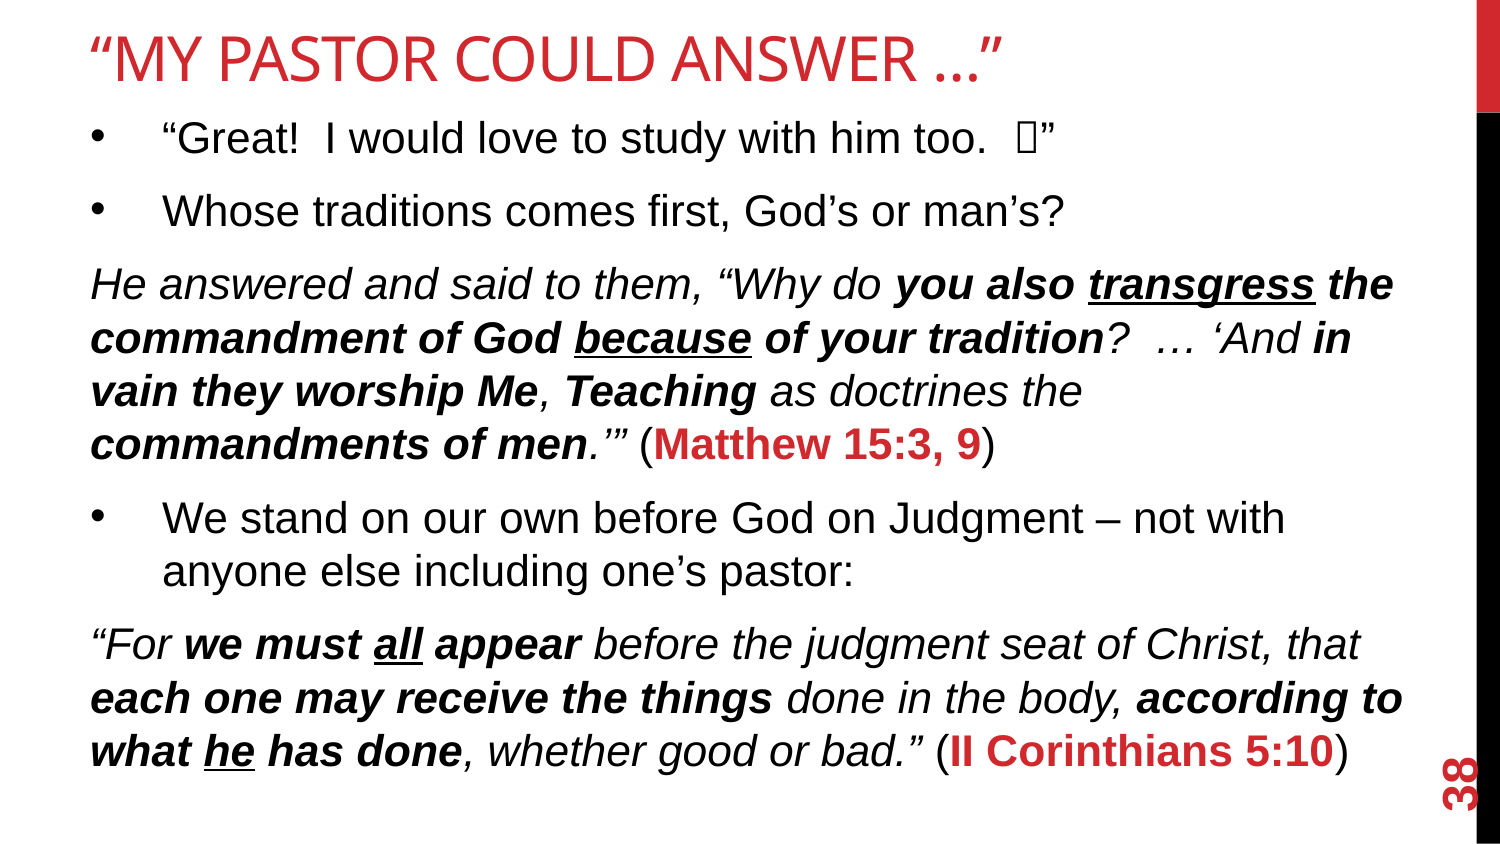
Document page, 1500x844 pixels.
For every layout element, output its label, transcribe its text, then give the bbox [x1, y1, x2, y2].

title “My Pastor Could Answer …” [75, 11, 1425, 101]
list “Great! I would love to study with him too. ” Whose traditions comes first, God’s or man’s? He answered and said to them, “Why do you also transgress the commandment of God because of your tradition? … ‘And in vain they worship Me, Teaching as doctrines the commandments of men.’” (Matthew 15:3, 9) We stand on our own before God on Judgment – not with anyone else including one’s pastor: “For we must all appear before the judgment seat of Christ, that each one may receive the things done in the body, according to what he has done, whether good or bad.” (II Corinthians 5:10) [75, 101, 1425, 811]
slide_number 38 [1427, 665, 1488, 828]
